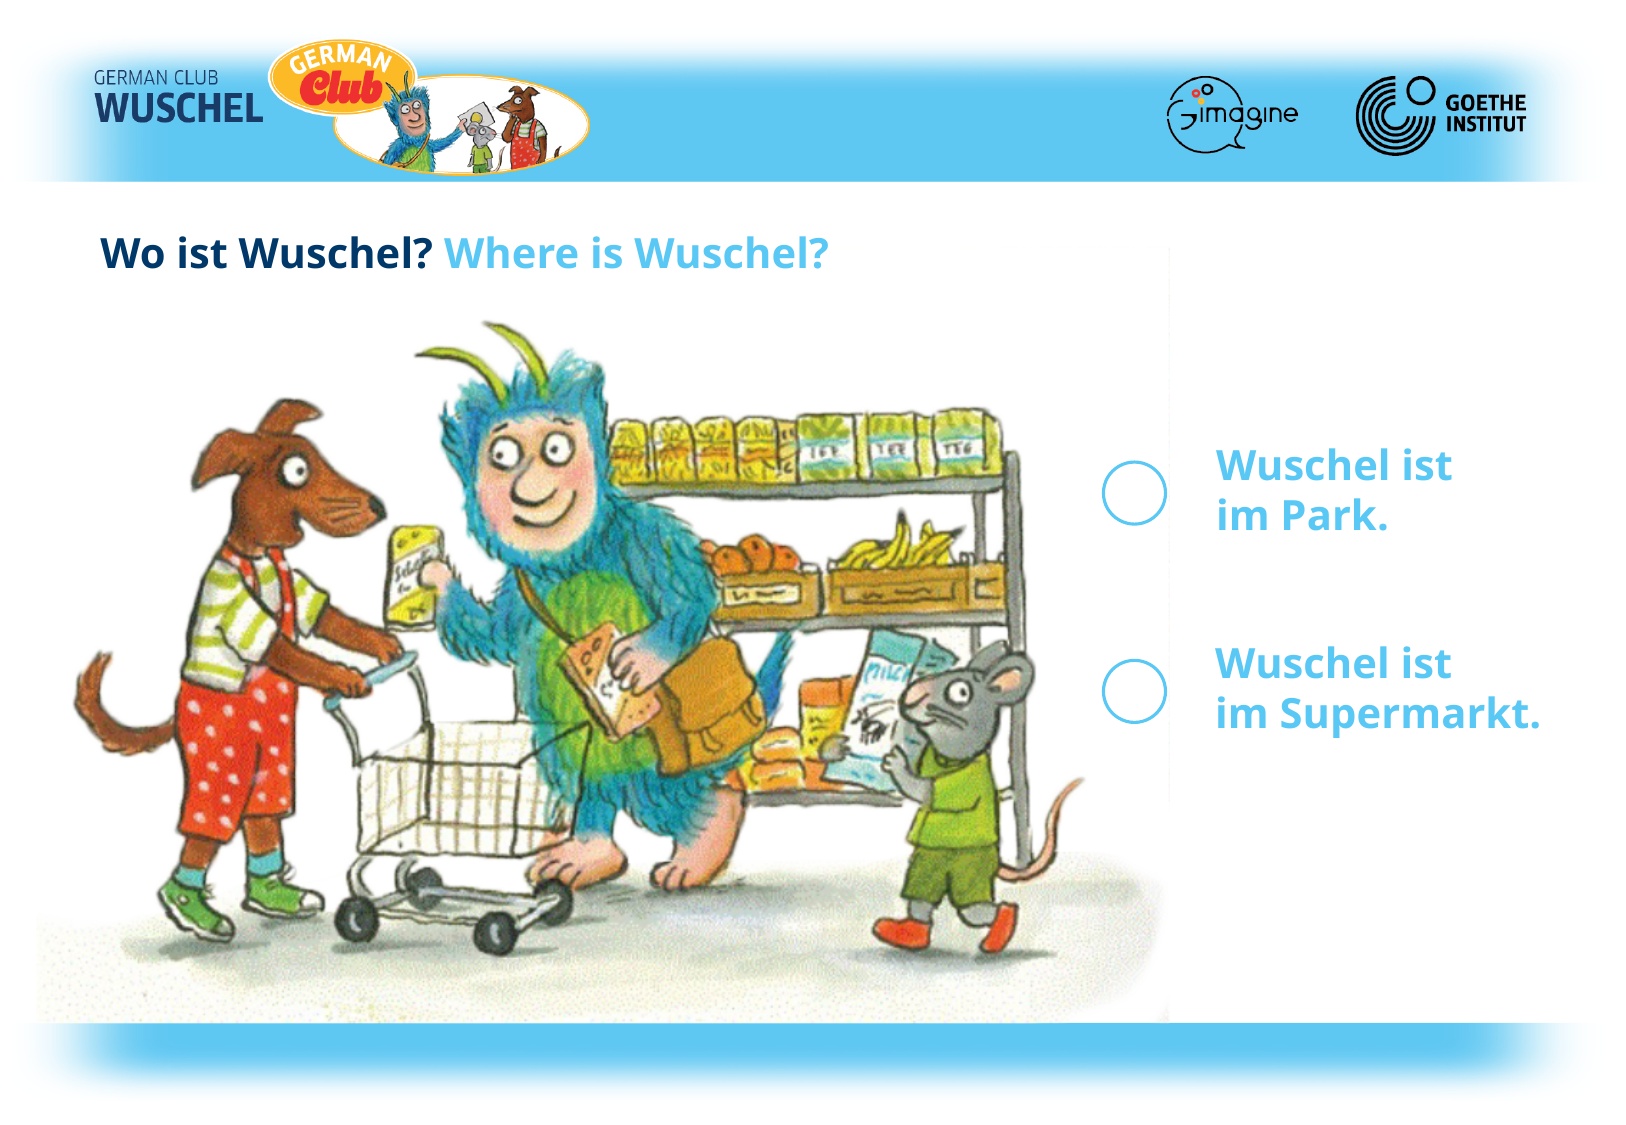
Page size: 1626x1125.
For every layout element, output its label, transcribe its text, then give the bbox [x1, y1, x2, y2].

text_box Wuschel ist im Park. [1201, 431, 1479, 546]
text_box Wo ist Wuschel? Where is Wuschel? [85, 218, 1116, 246]
text_box Wuschel ist im Supermarkt. [1200, 629, 1557, 745]
picture [13, 0, 1606, 1125]
